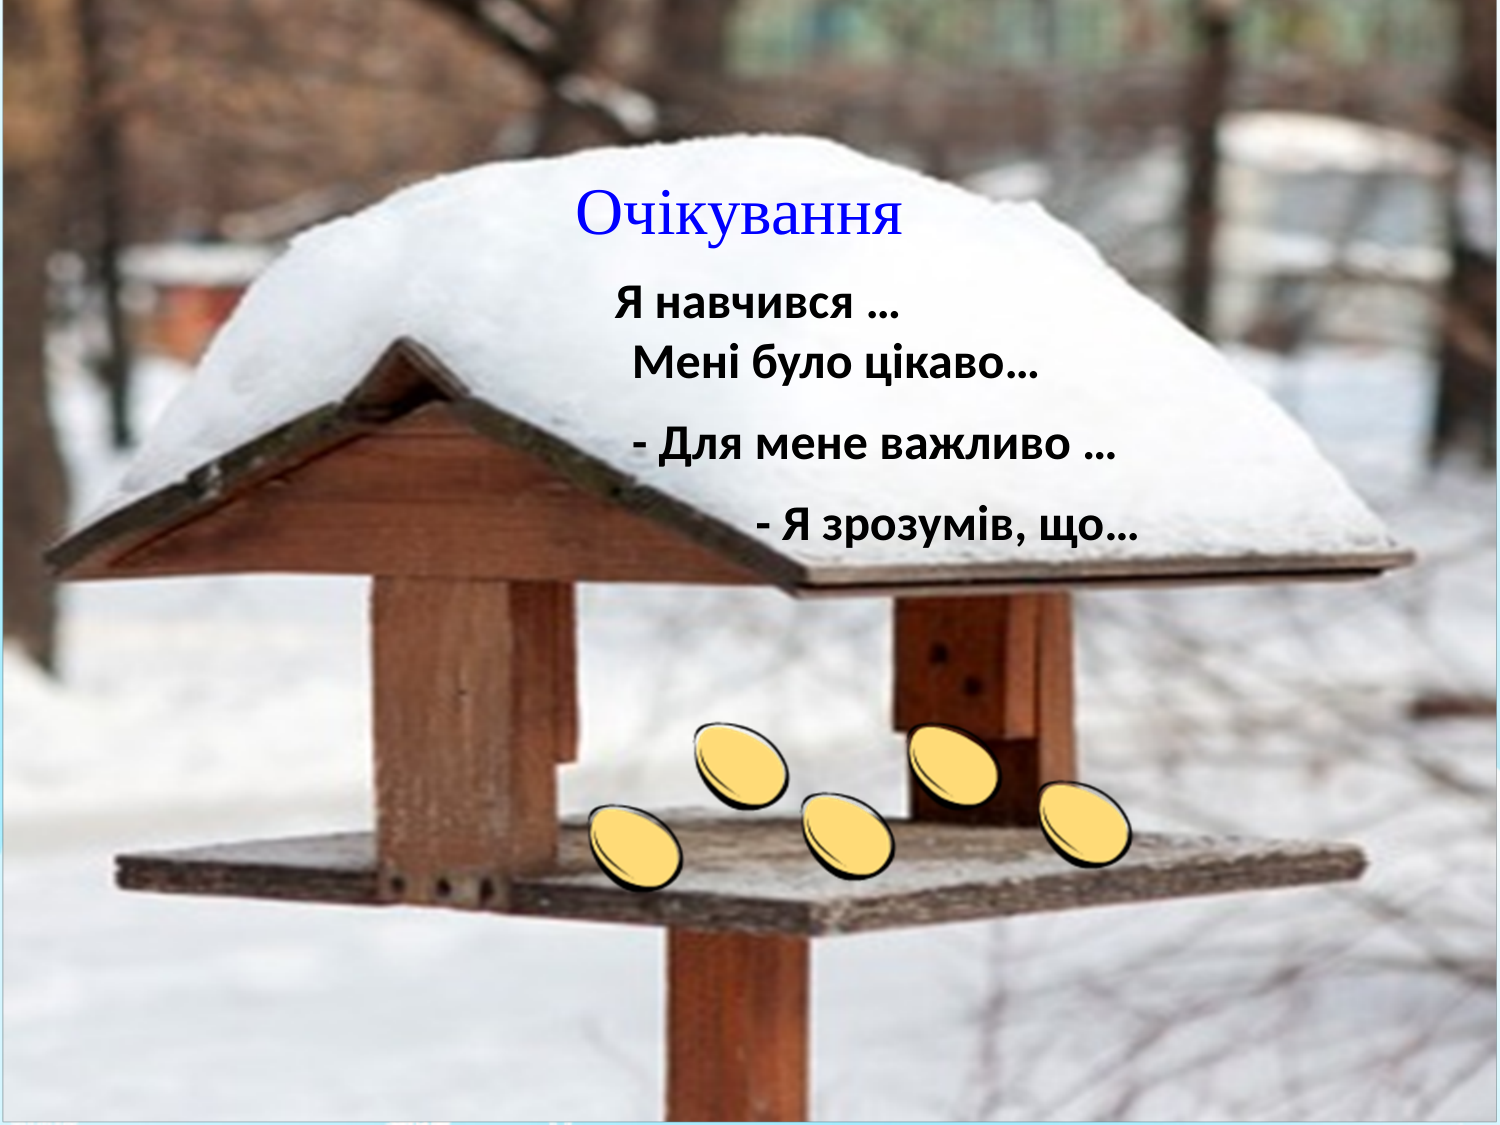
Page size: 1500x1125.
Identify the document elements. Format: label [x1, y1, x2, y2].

picture [1033, 774, 1138, 875]
picture [796, 786, 902, 887]
picture [903, 715, 1008, 816]
list [0, 0, 1500, 1125]
picture [690, 715, 795, 816]
picture [584, 798, 689, 898]
